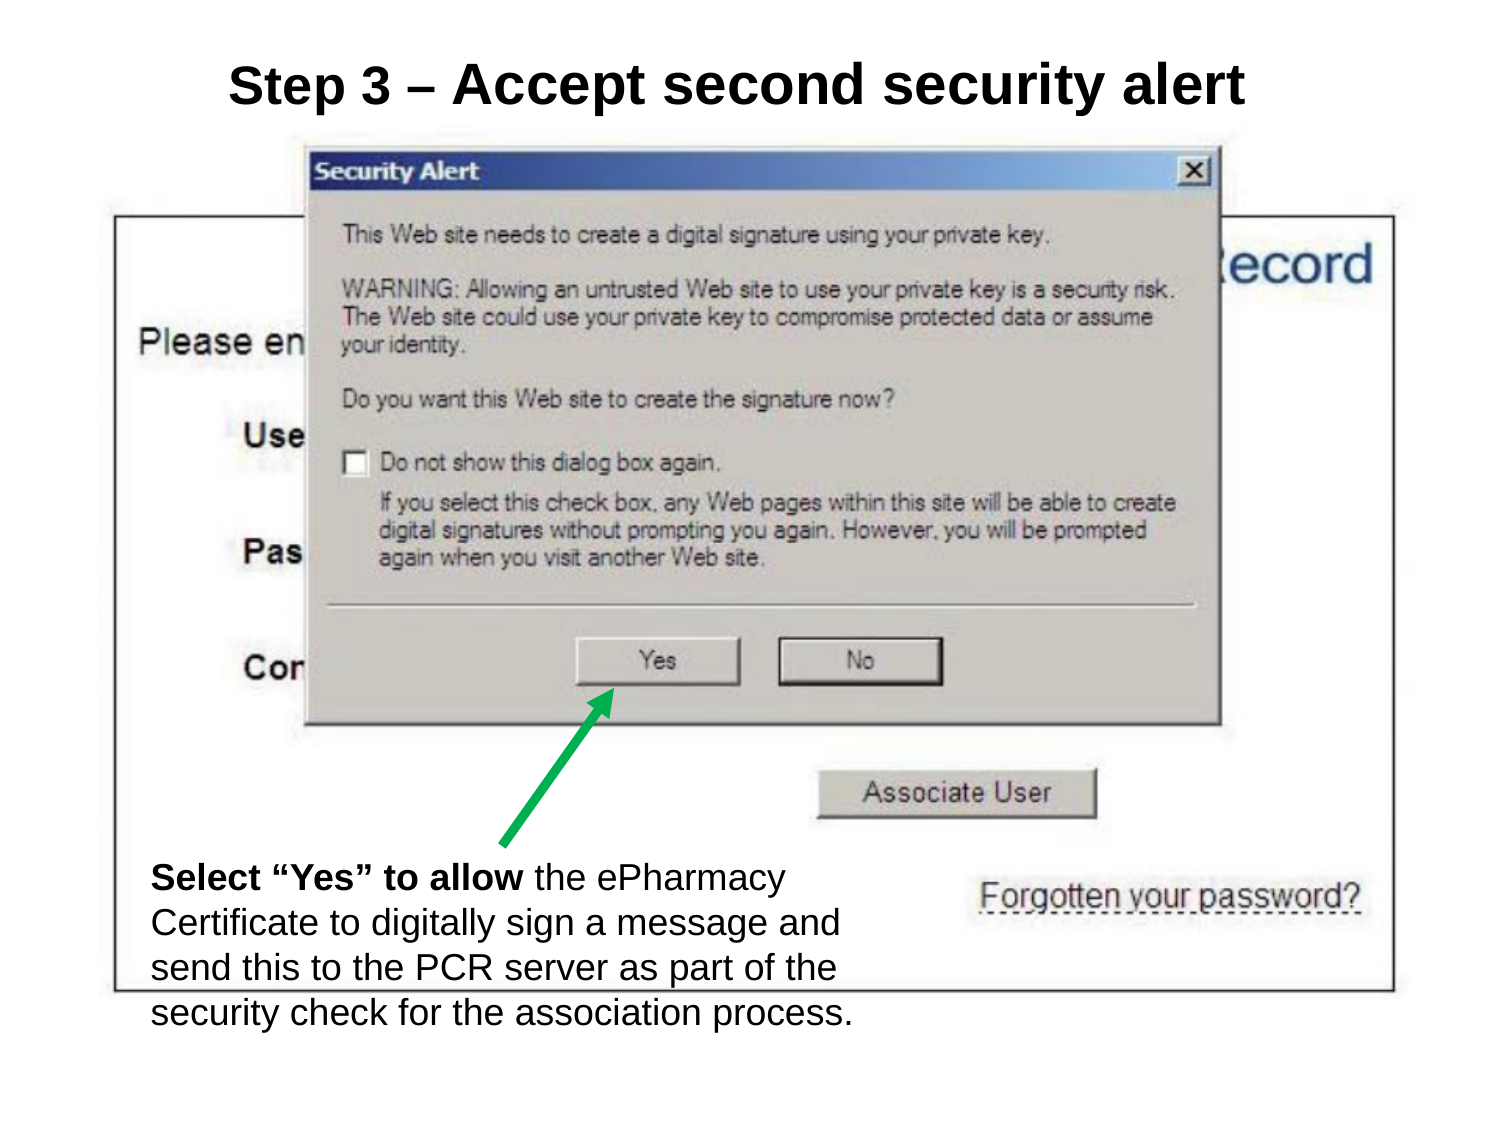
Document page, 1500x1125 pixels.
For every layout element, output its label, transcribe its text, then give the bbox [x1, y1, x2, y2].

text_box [501, 687, 615, 847]
picture [77, 123, 1423, 1001]
text_box Select “Yes” to allow the ePharmacy Certificate to digitally sign a message and send this to the PCR server as part of the security check for the association process. [135, 1008, 928, 1041]
text_box Step 3 – Accept second security alert [100, 0, 1376, 114]
